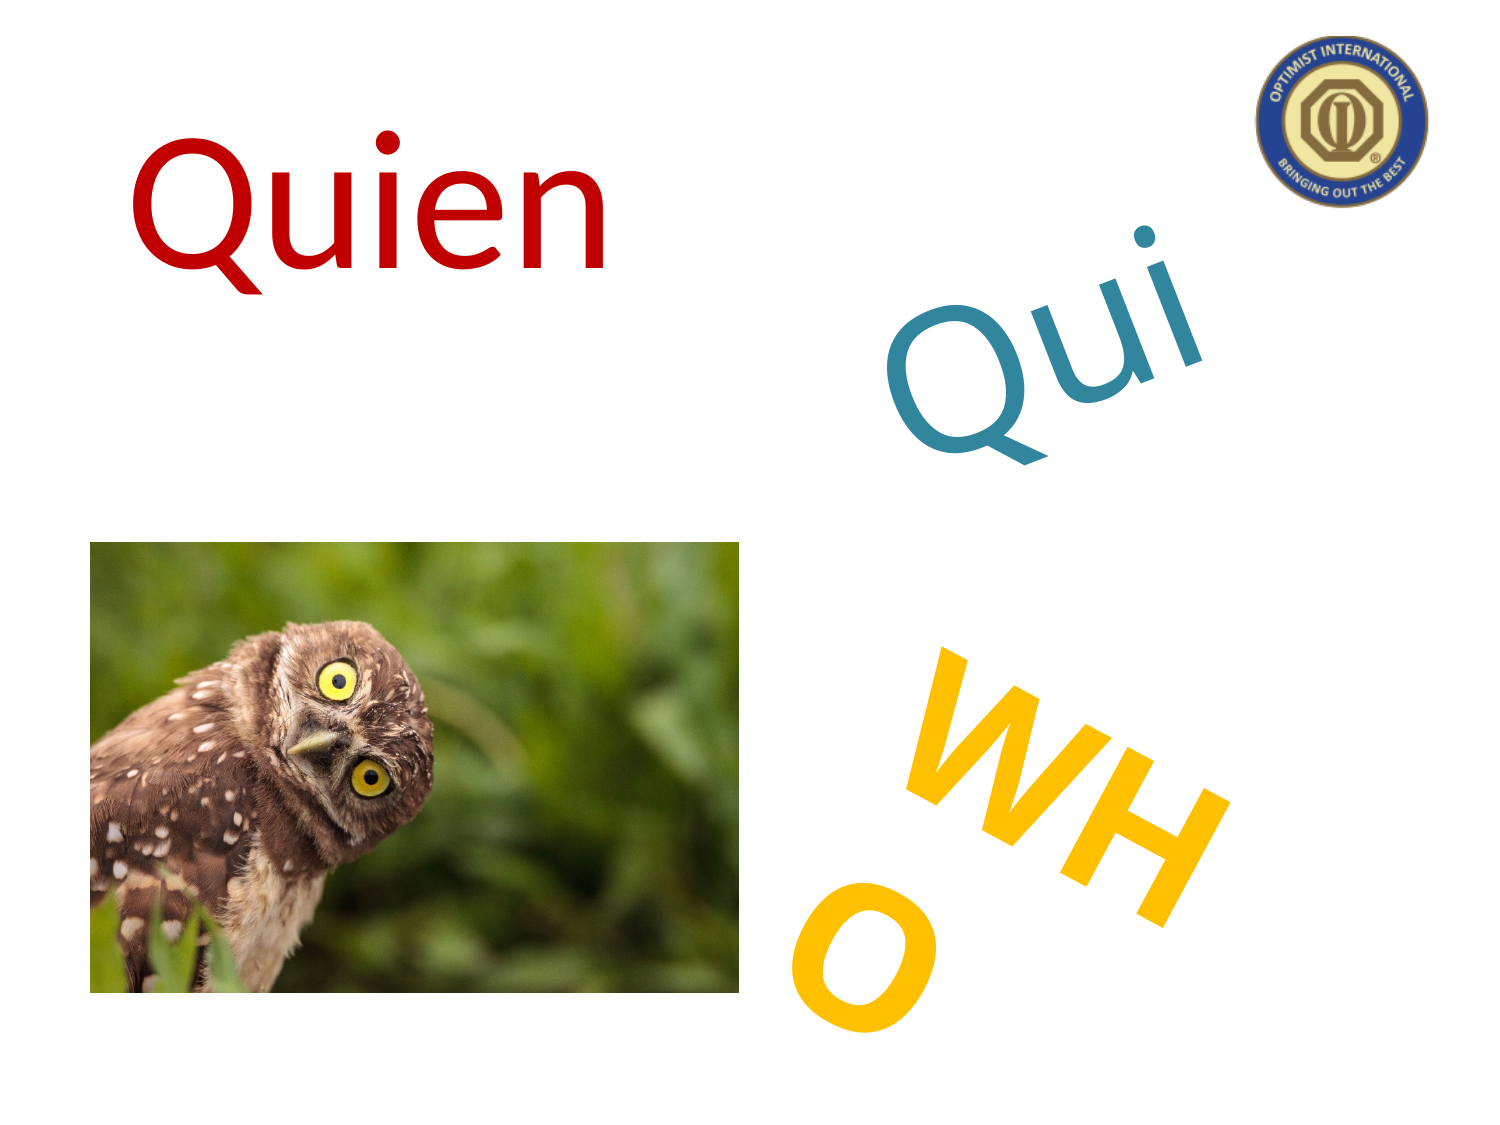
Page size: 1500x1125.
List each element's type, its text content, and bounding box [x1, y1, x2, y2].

text_box Qui [827, 140, 1289, 522]
picture [35, 36, 1466, 1084]
text_box Quien [118, 61, 658, 317]
title WHO [858, 585, 1411, 1024]
